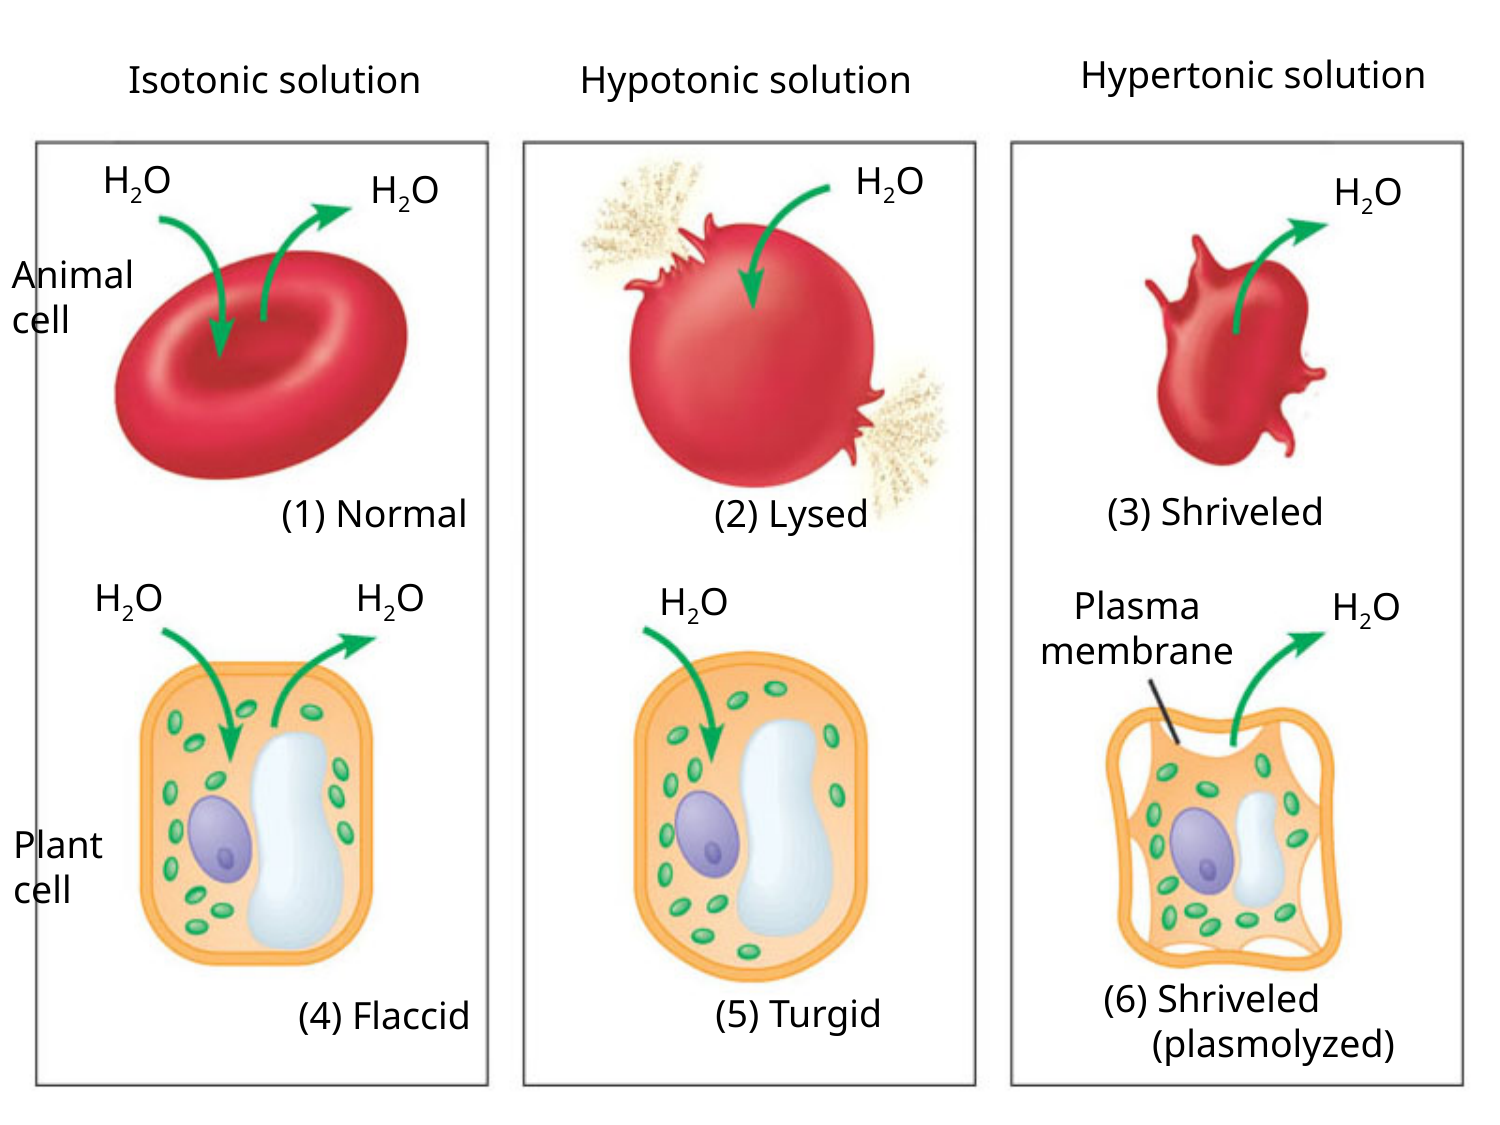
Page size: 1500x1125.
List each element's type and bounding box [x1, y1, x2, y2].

text_box [0, 43, 1500, 1125]
